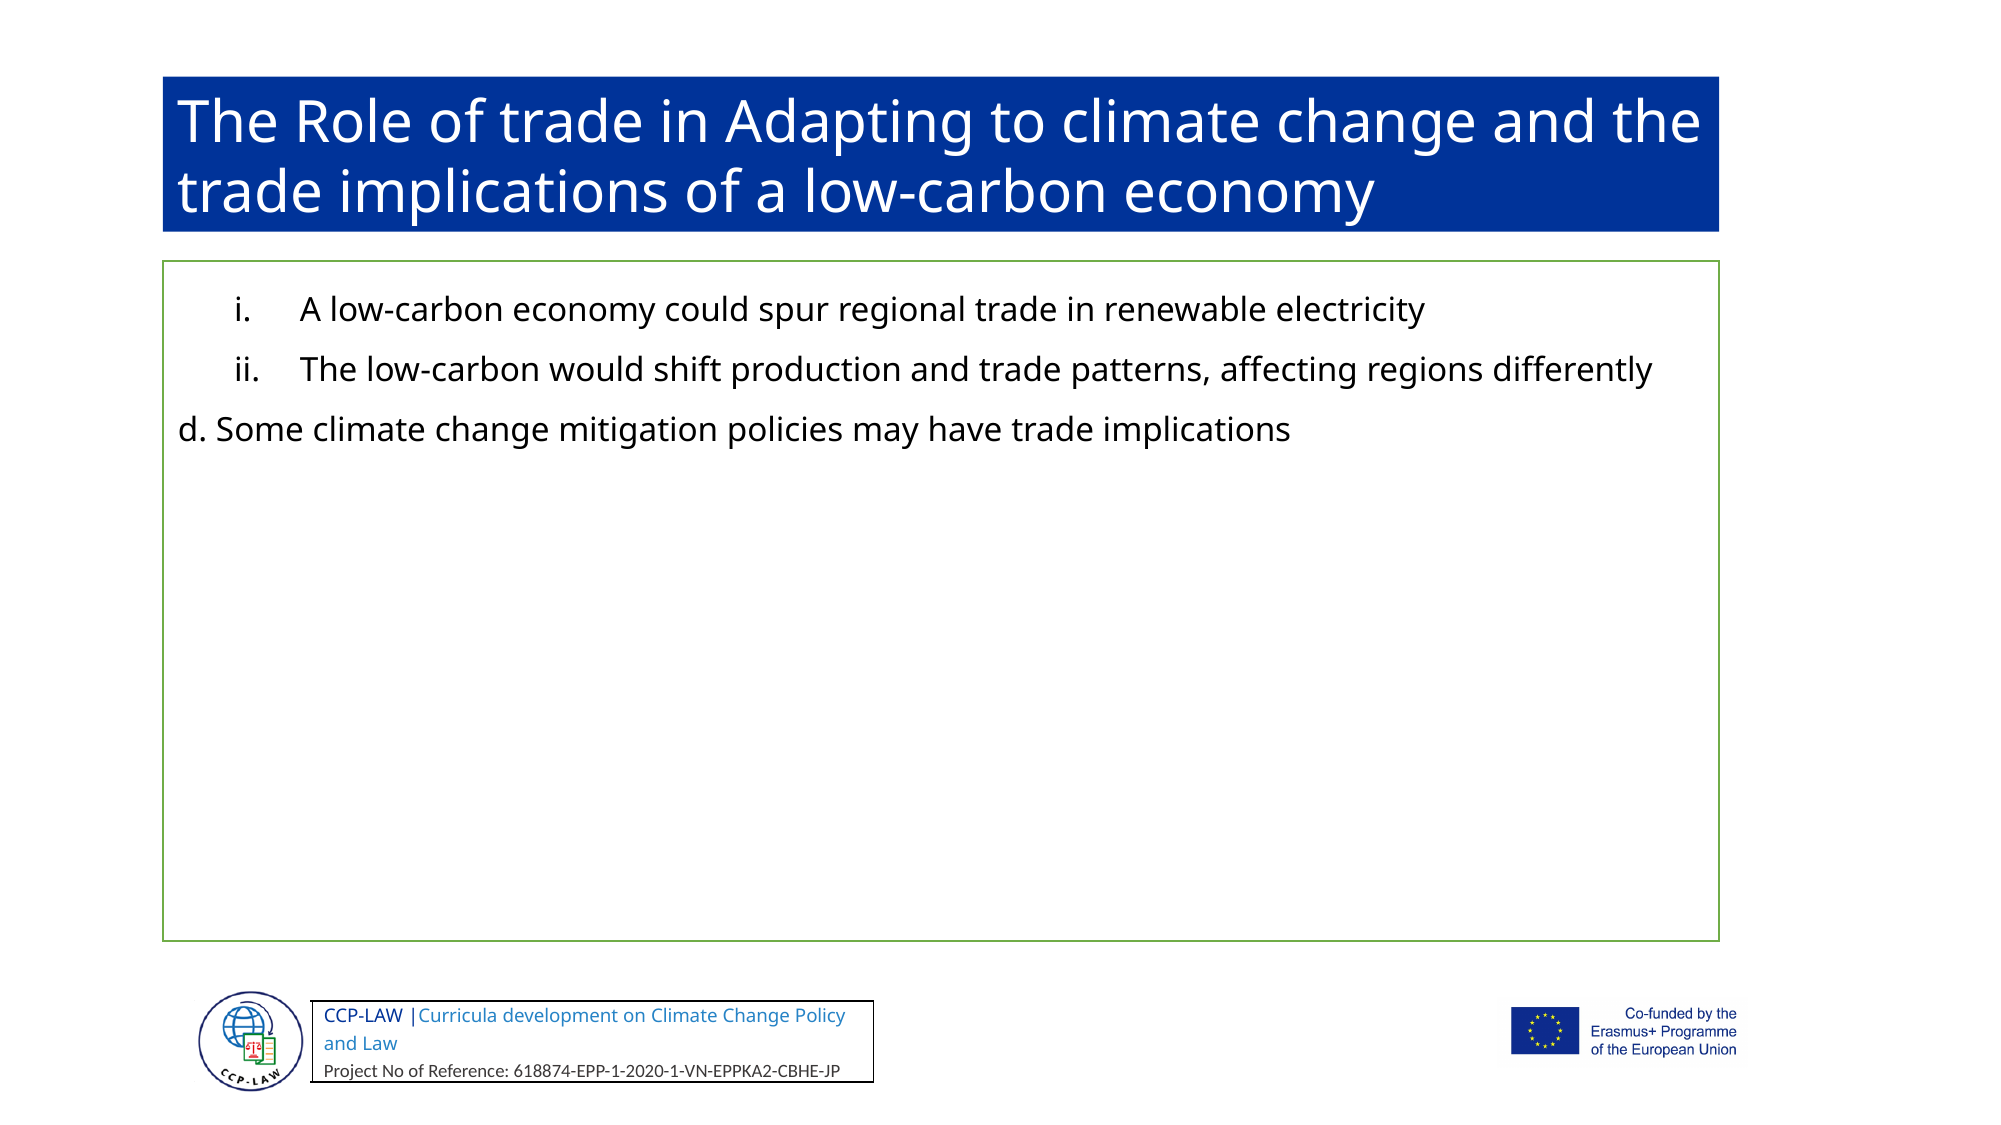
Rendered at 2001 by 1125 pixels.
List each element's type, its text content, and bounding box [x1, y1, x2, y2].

picture [1497, 997, 1748, 1068]
picture [195, 984, 310, 1095]
text_box A low-carbon economy could spur regional trade in renewable electricity The low-carbon would shift production and trade patterns, affecting regions differently d. Some climate change mitigation policies may have trade implications [162, 261, 1720, 942]
text_box The Role of trade in Adapting to climate change and the trade implications of a low-carbon economy [162, 76, 1720, 232]
